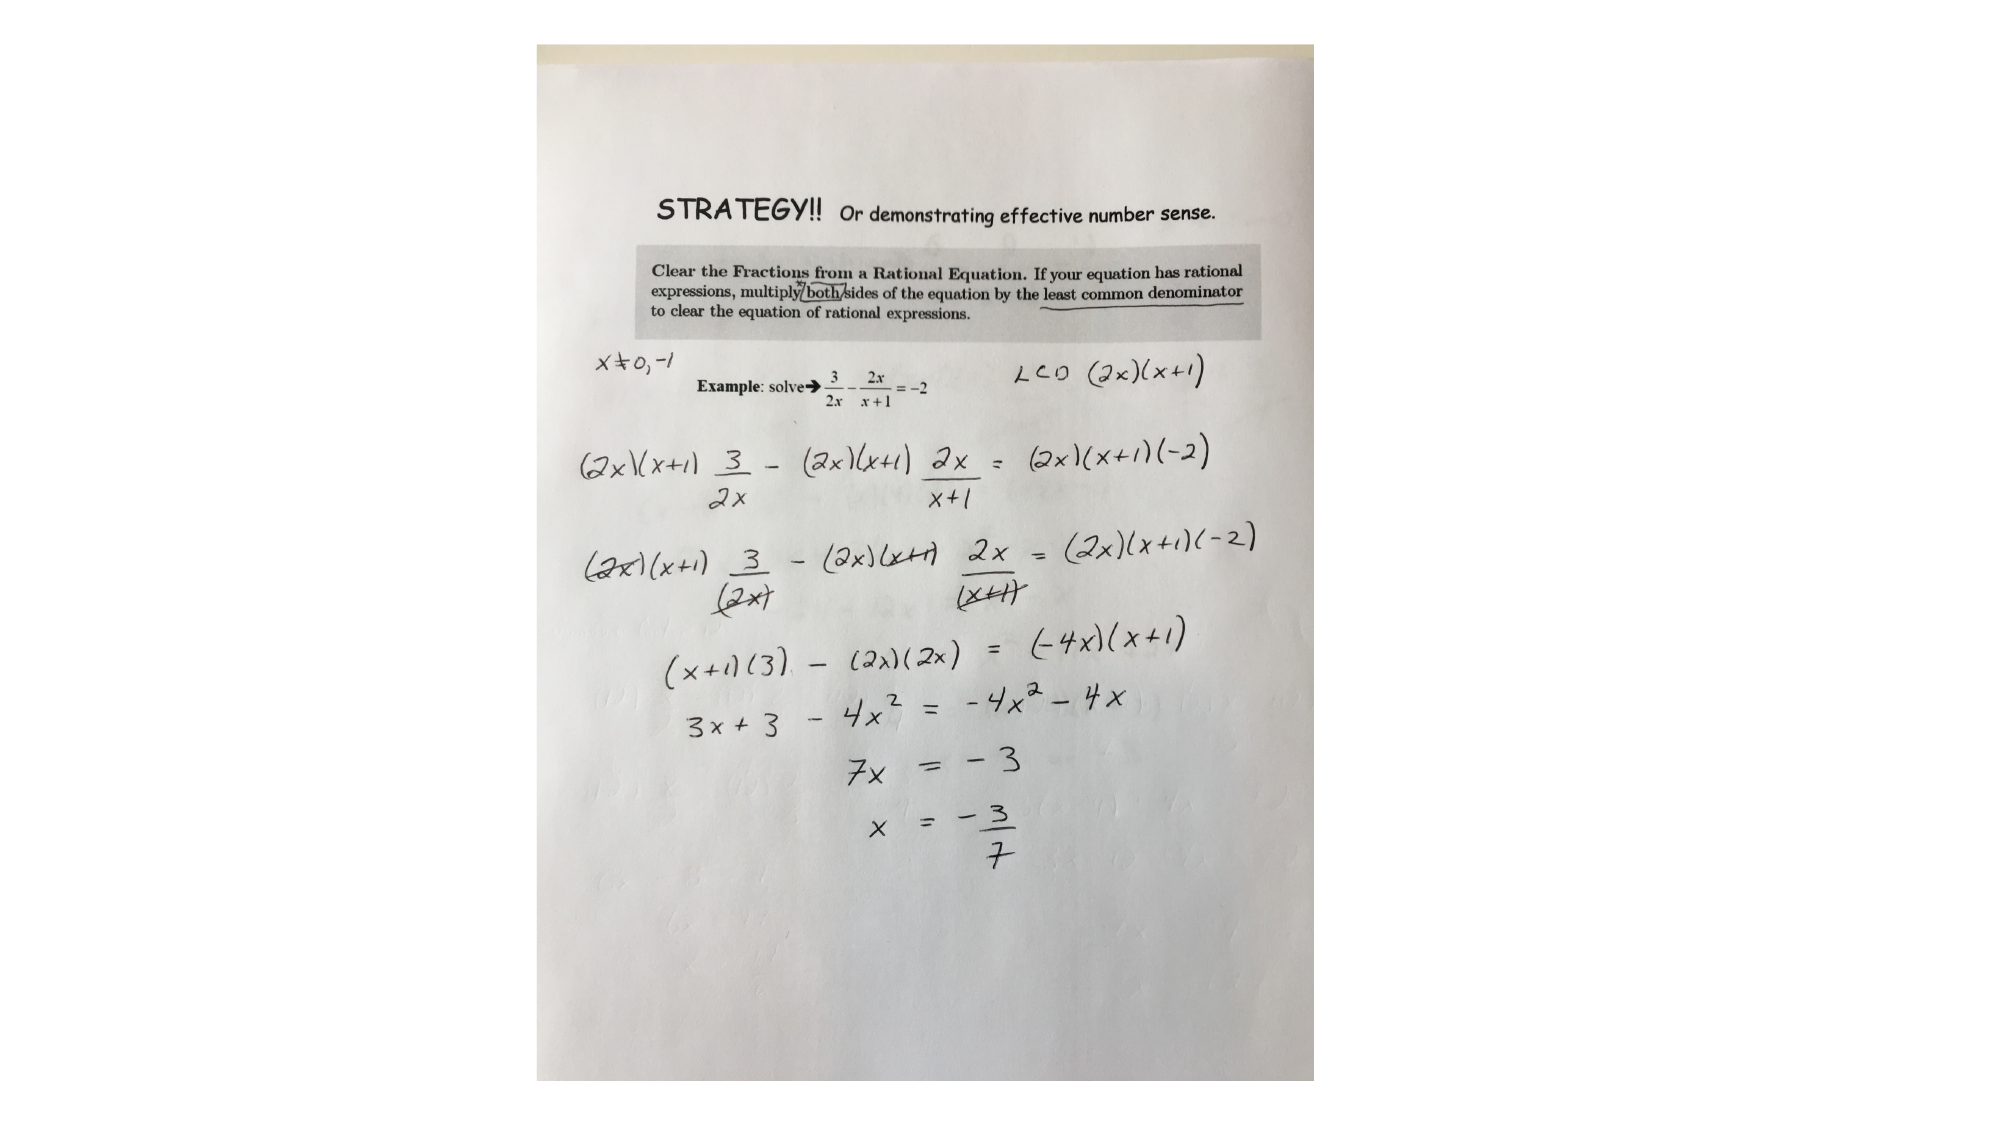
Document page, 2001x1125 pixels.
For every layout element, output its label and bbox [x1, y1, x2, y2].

picture [407, 46, 1443, 1080]
